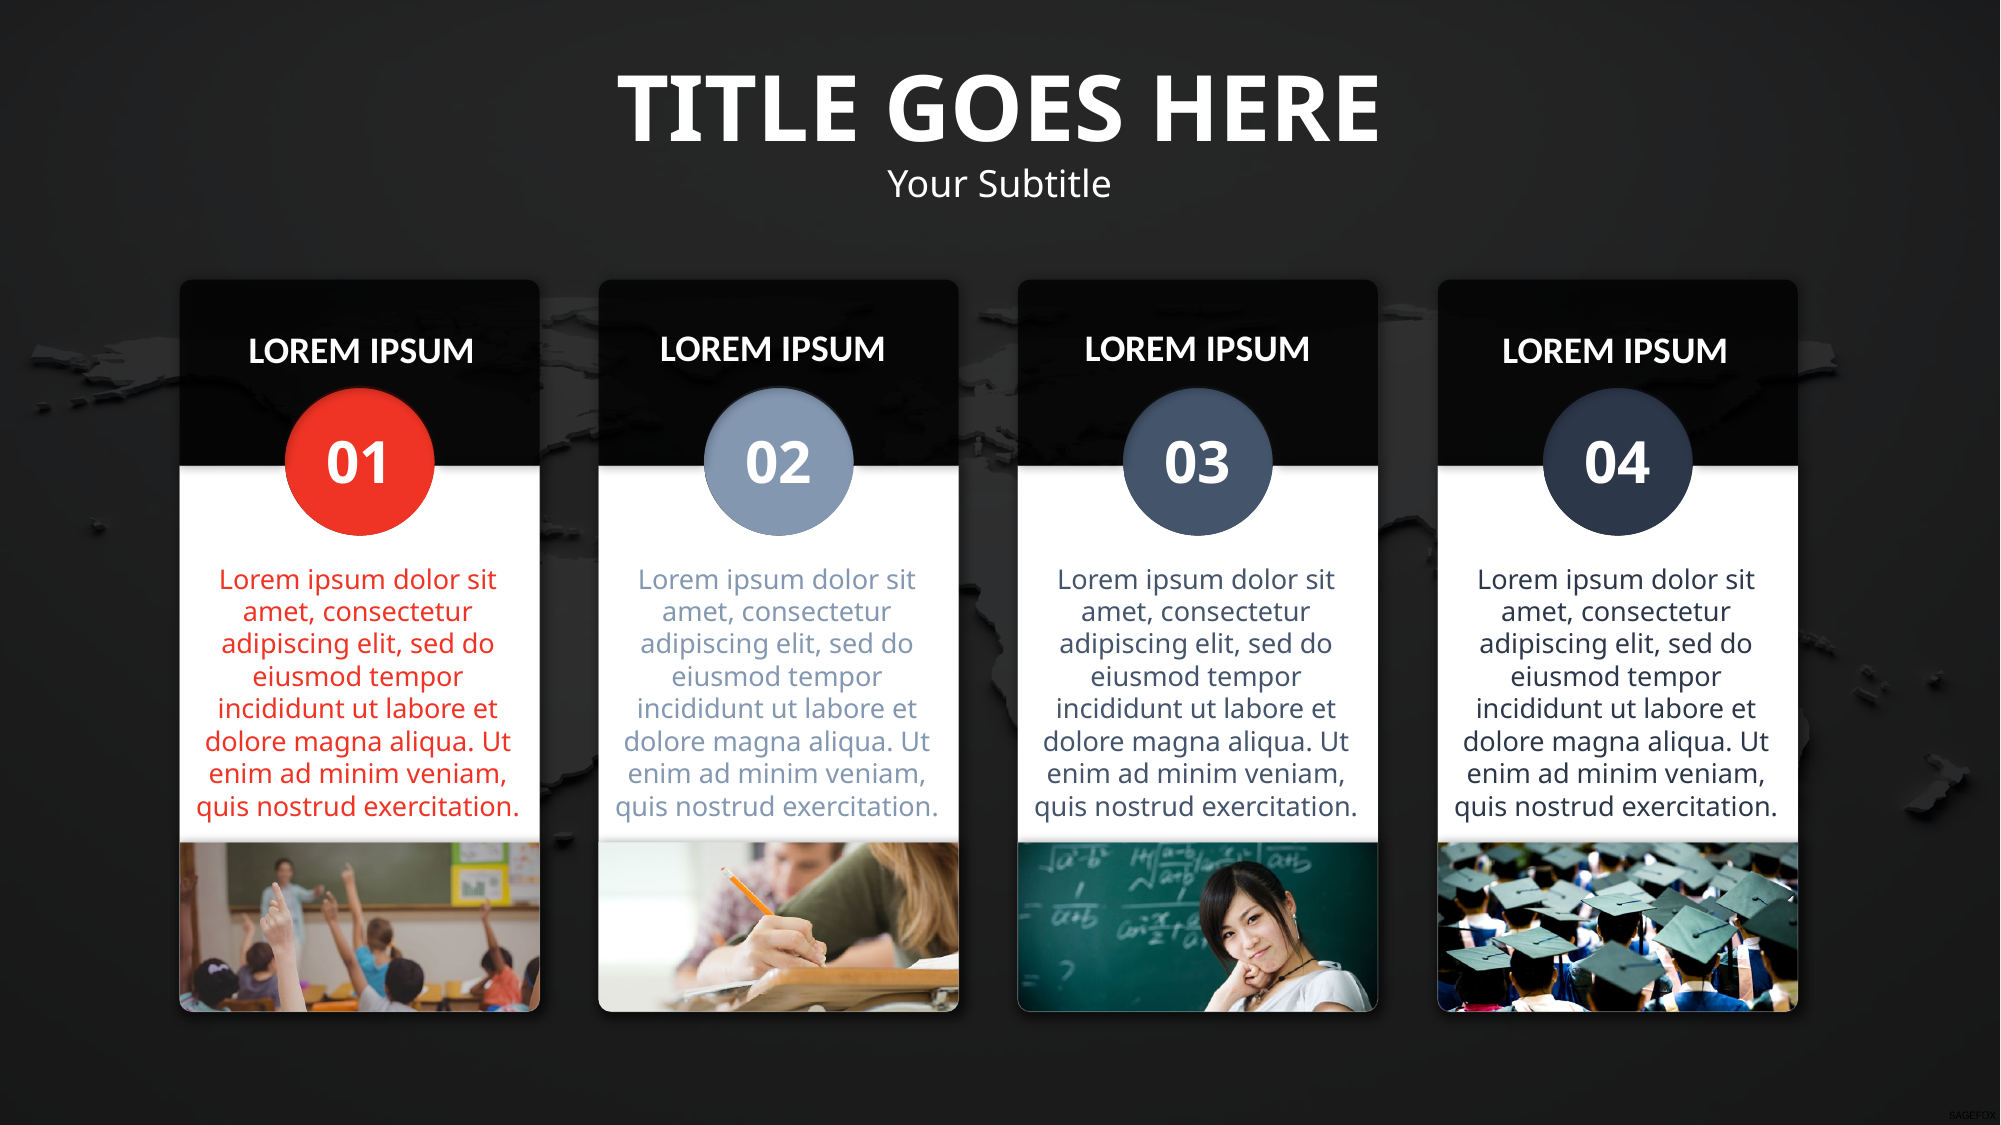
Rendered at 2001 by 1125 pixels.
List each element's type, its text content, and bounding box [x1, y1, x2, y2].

text_box [597, 841, 960, 1013]
text_box Lorem ipsum dolor sit amet, consectetur adipiscing elit, sed do eiusmod tempor incididunt ut labore et dolore magna aliqua. Ut enim ad minim veniam, quis nostrud exercitation. [178, 554, 538, 830]
text_box 04 [1543, 466, 1694, 537]
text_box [593, 279, 959, 466]
text_box [1436, 841, 1799, 1013]
text_box 03 [1123, 466, 1274, 537]
text_box [1436, 470, 1799, 836]
text_box [1016, 469, 1379, 836]
text_box [178, 841, 541, 1013]
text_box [179, 279, 542, 466]
text_box [597, 470, 960, 835]
picture [0, 0, 2001, 1125]
text_box [1016, 841, 1379, 1013]
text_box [1435, 279, 1798, 466]
text_box Lorem ipsum dolor sit amet, consectetur adipiscing elit, sed do eiusmod tempor incididunt ut labore et dolore magna aliqua. Ut enim ad minim veniam, quis nostrud exercitation. [1016, 554, 1376, 830]
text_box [1017, 279, 1378, 466]
text_box 02 [704, 466, 855, 537]
text_box 01 [285, 466, 436, 537]
text_box TITLE GOES HERE Your Subtitle [548, 42, 1452, 212]
text_box Lorem ipsum dolor sit amet, consectetur adipiscing elit, sed do eiusmod tempor incididunt ut labore et dolore magna aliqua. Ut enim ad minim veniam, quis nostrud exercitation. [597, 554, 957, 830]
text_box [178, 470, 541, 835]
text_box Lorem ipsum dolor sit amet, consectetur adipiscing elit, sed do eiusmod tempor incididunt ut labore et dolore magna aliqua. Ut enim ad minim veniam, quis nostrud exercitation. [1436, 554, 1796, 830]
